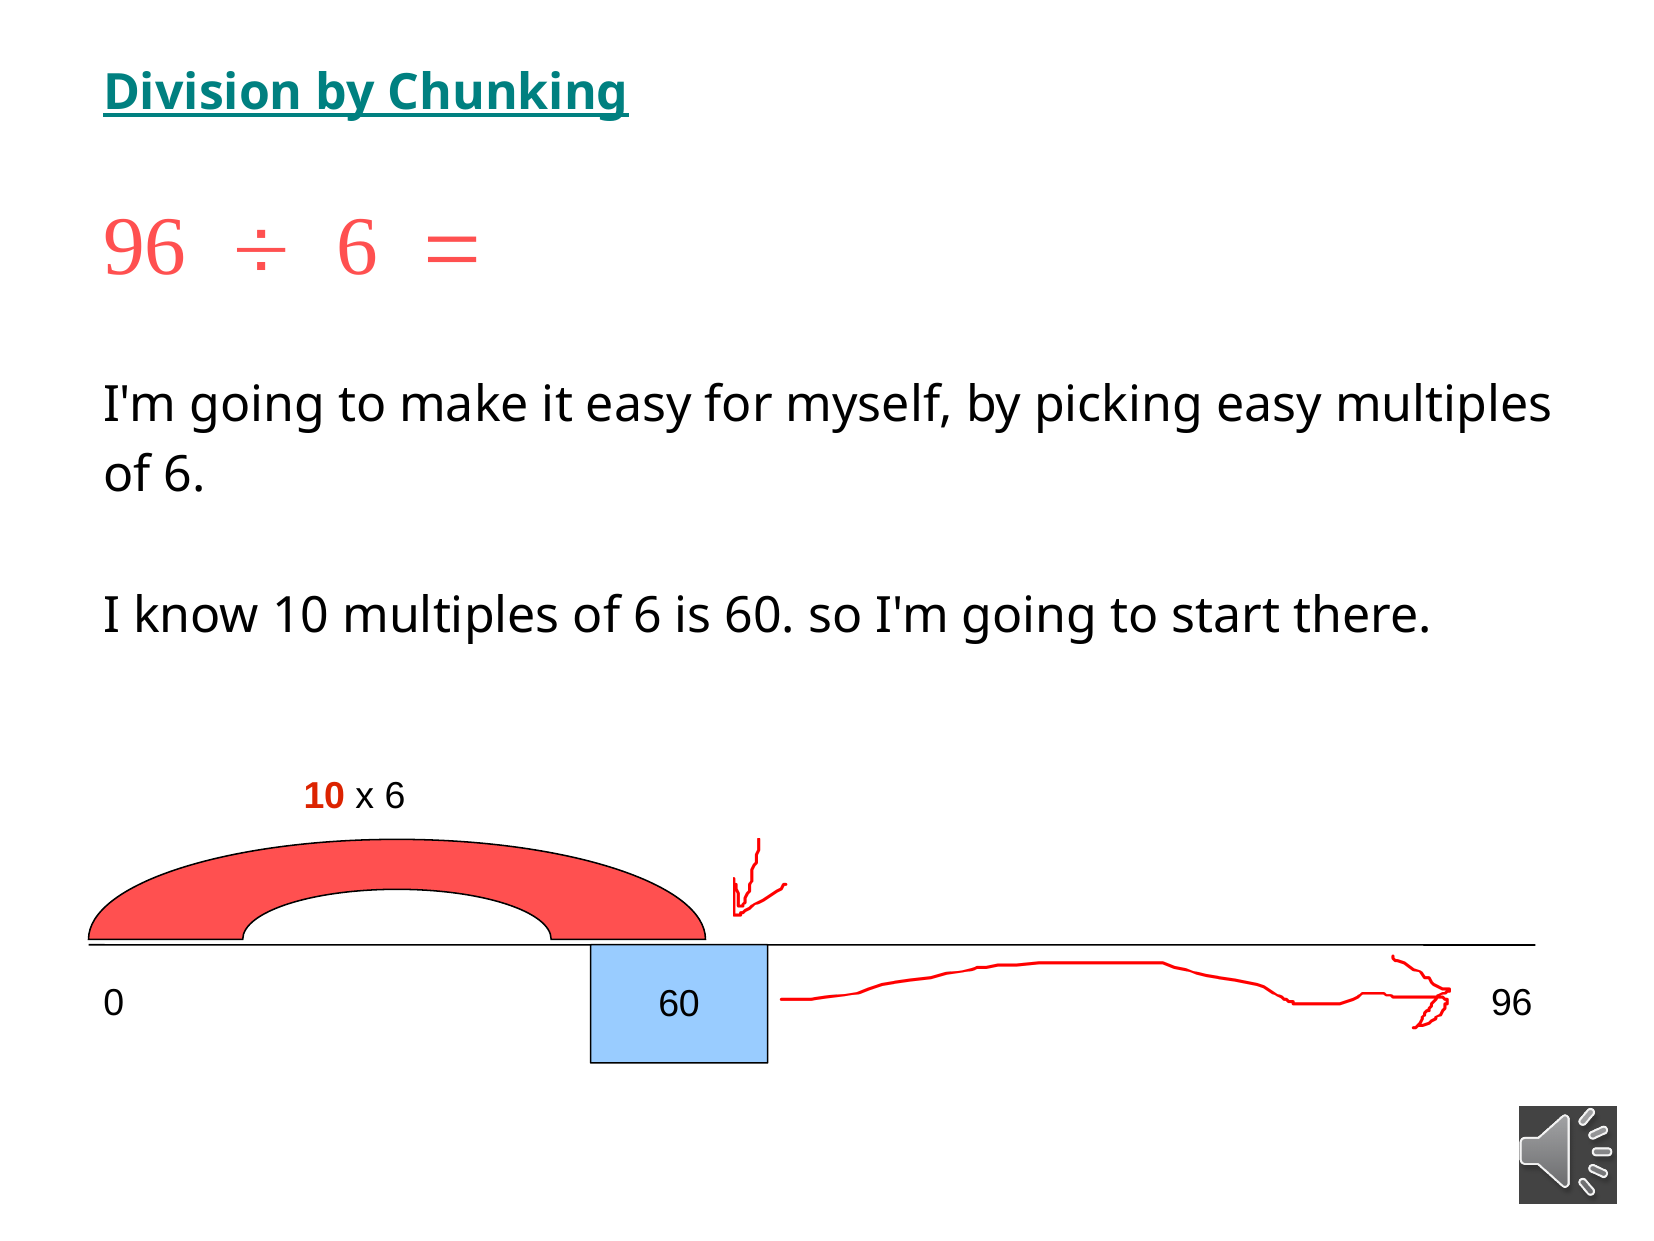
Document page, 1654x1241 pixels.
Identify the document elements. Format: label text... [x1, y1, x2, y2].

text_box [88, 839, 706, 940]
text_box 0 [88, 974, 148, 1032]
text_box Division by Chunking 96  6 = I'm going to make it easy for myself, by picking easy multiples of 6. I know 10 multiples of 6 is 60. so I'm going to start there. [88, 41, 1557, 996]
text_box 60 [590, 944, 768, 1063]
picture [733, 838, 1461, 1039]
picture [1518, 1104, 1619, 1205]
text_box 96 [1476, 974, 1654, 1032]
text_box 10 x 6 [236, 767, 561, 826]
